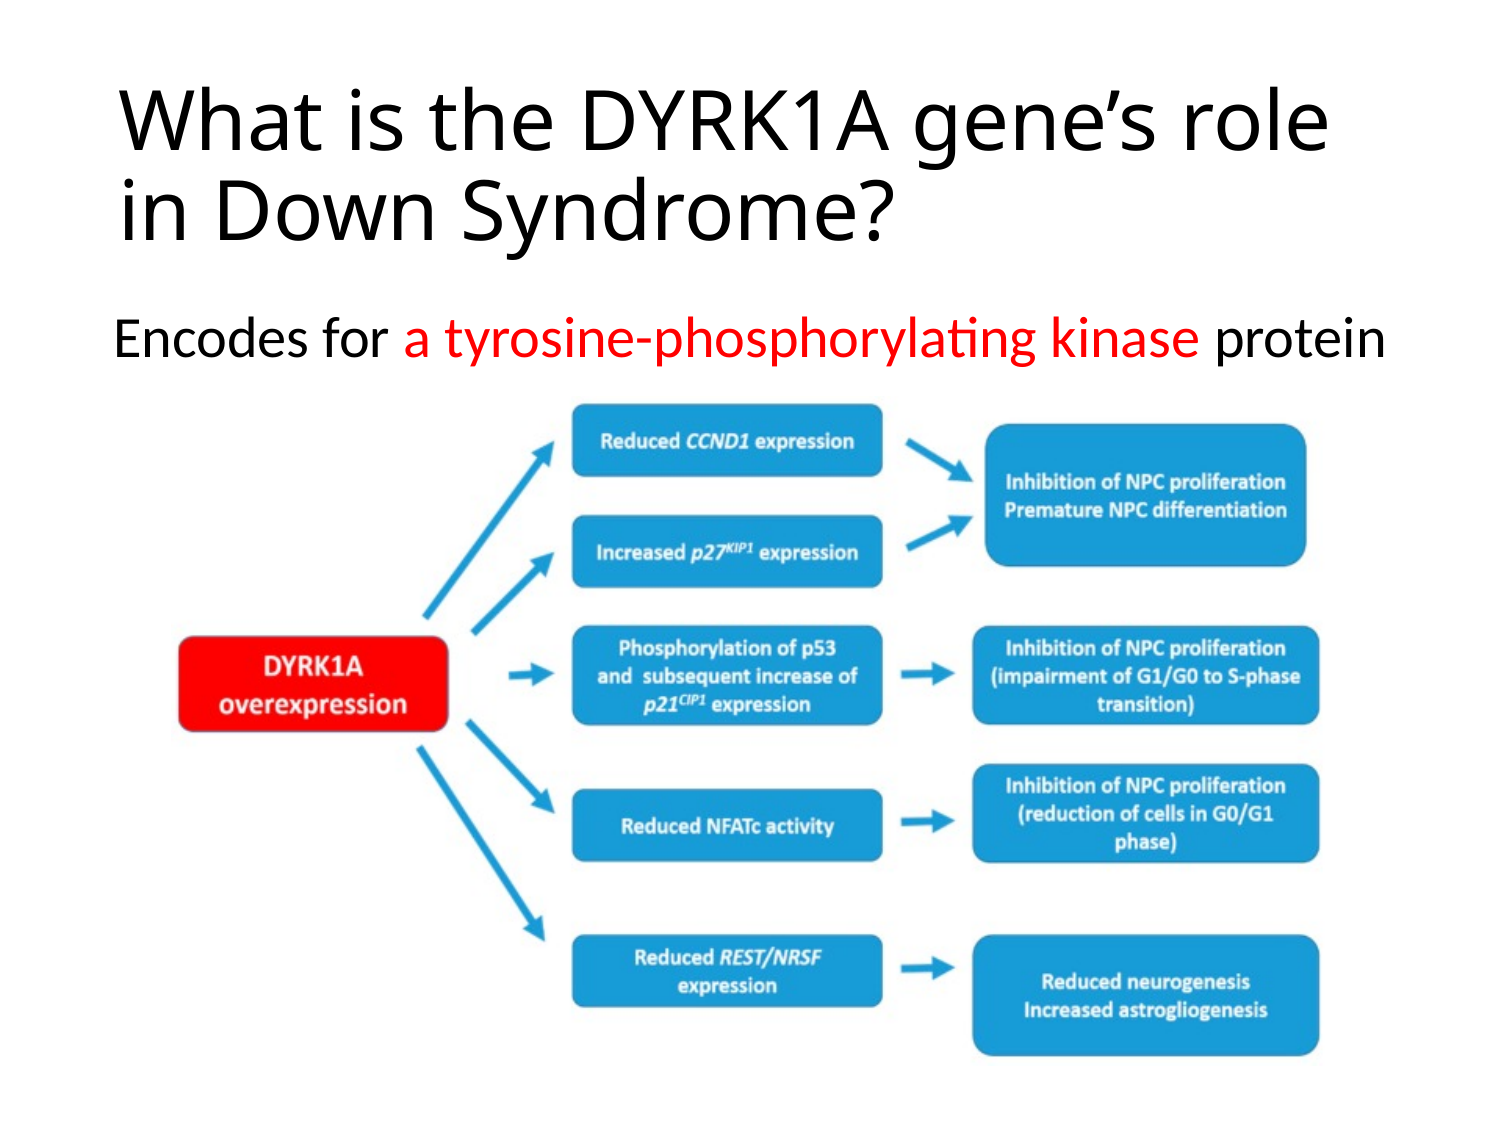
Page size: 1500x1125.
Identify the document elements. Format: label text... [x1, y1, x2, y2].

title What is the DYRK1A gene’s role in Down Syndrome? [103, 59, 1397, 278]
list Encodes for a tyrosine-phosphorylating kinase protein [30, 299, 1470, 1014]
picture [171, 396, 1329, 1066]
